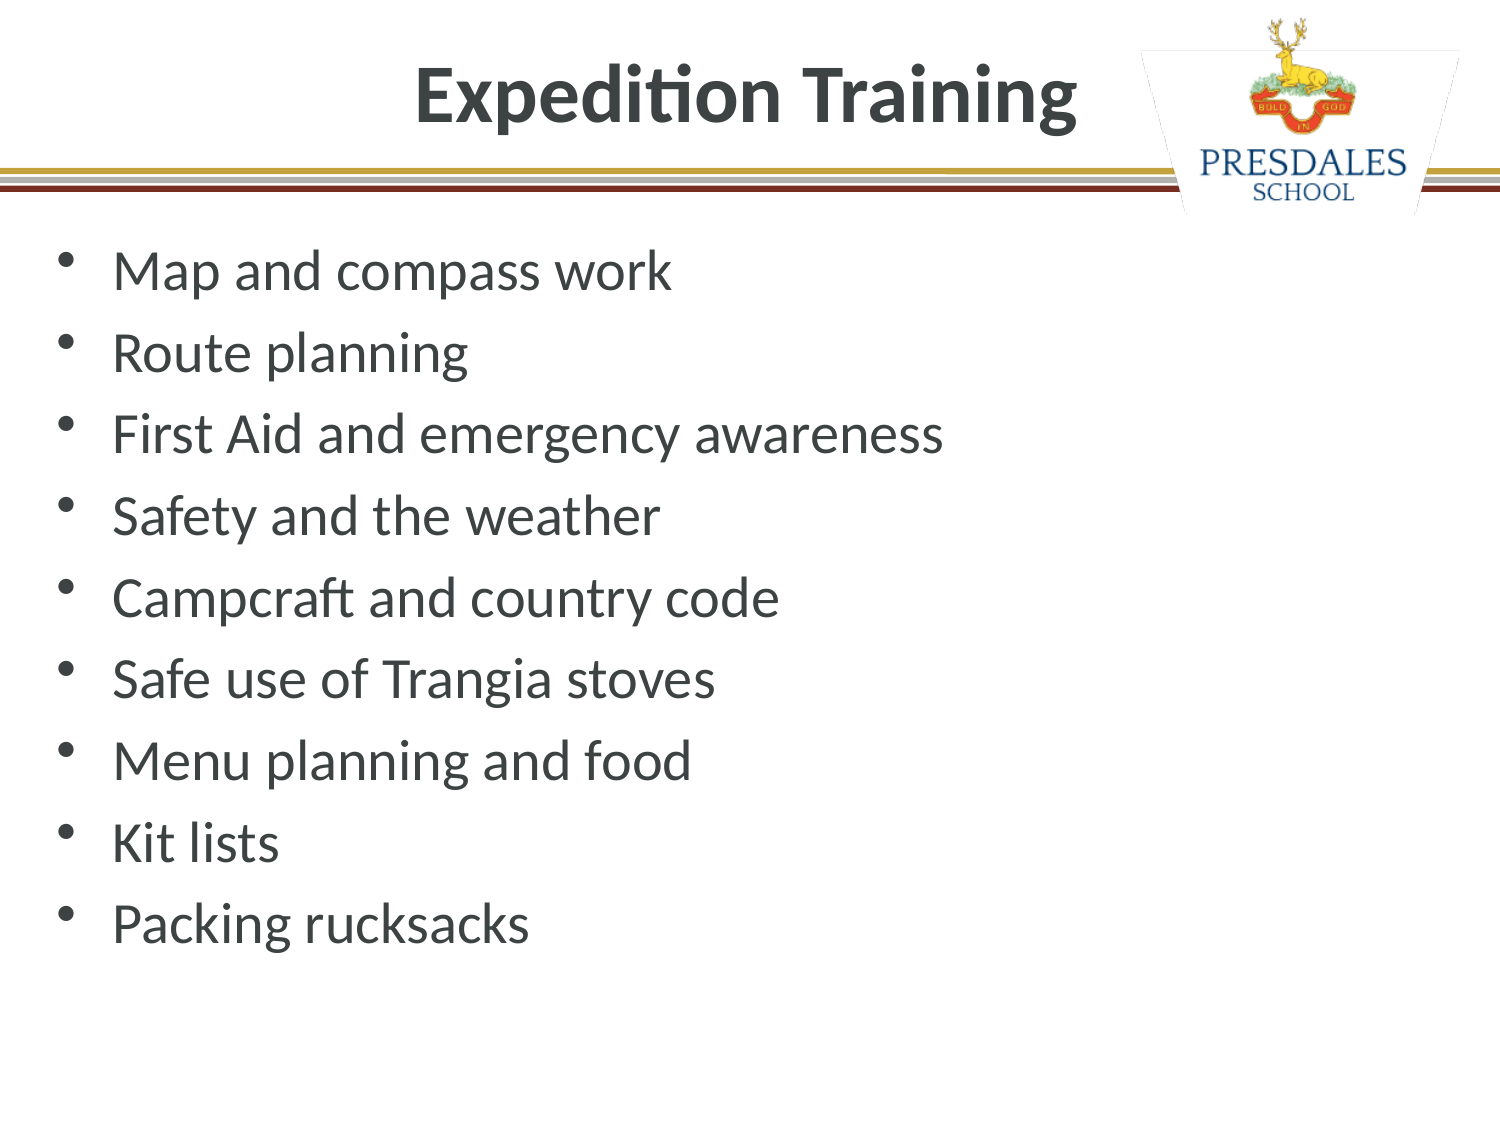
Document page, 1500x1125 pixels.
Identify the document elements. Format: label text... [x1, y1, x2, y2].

title Expedition Training [37, 3, 1456, 176]
text_box Map and compass work Route planning First Aid and emergency awareness Safety and the weather Campcraft and country code Safe use of Trangia stoves Menu planning and food Kit lists Packing rucksacks [41, 224, 1459, 1125]
picture [1140, 17, 1460, 216]
